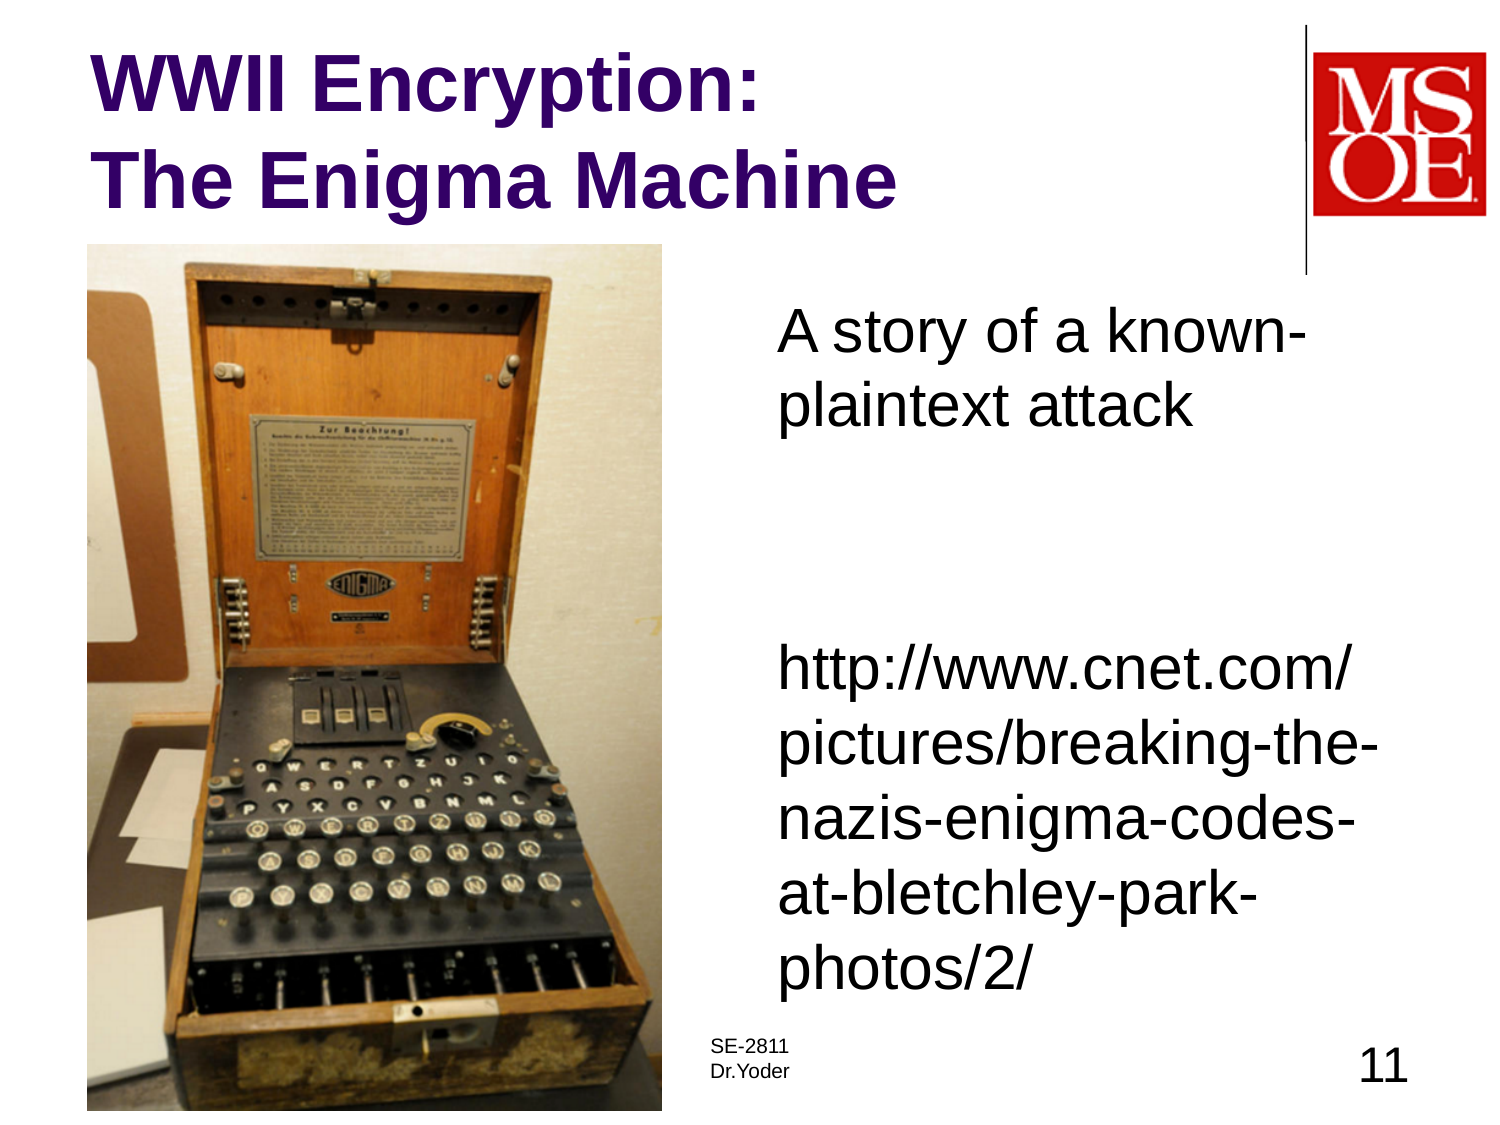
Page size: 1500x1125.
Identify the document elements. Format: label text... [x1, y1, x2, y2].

picture [87, 244, 663, 1112]
slide_number 11 [1074, 1024, 1426, 1101]
title WWII Encryption: The Enigma Machine [74, 19, 1313, 233]
list A story of a known-plaintext attack http://www.cnet.com/pictures/breaking-the-nazis-enigma-codes-at-bletchley-park-photos/2/ [762, 281, 1426, 1006]
picture [1313, 37, 1488, 232]
footer SE-2811 Dr.Yoder [667, 1024, 988, 1101]
